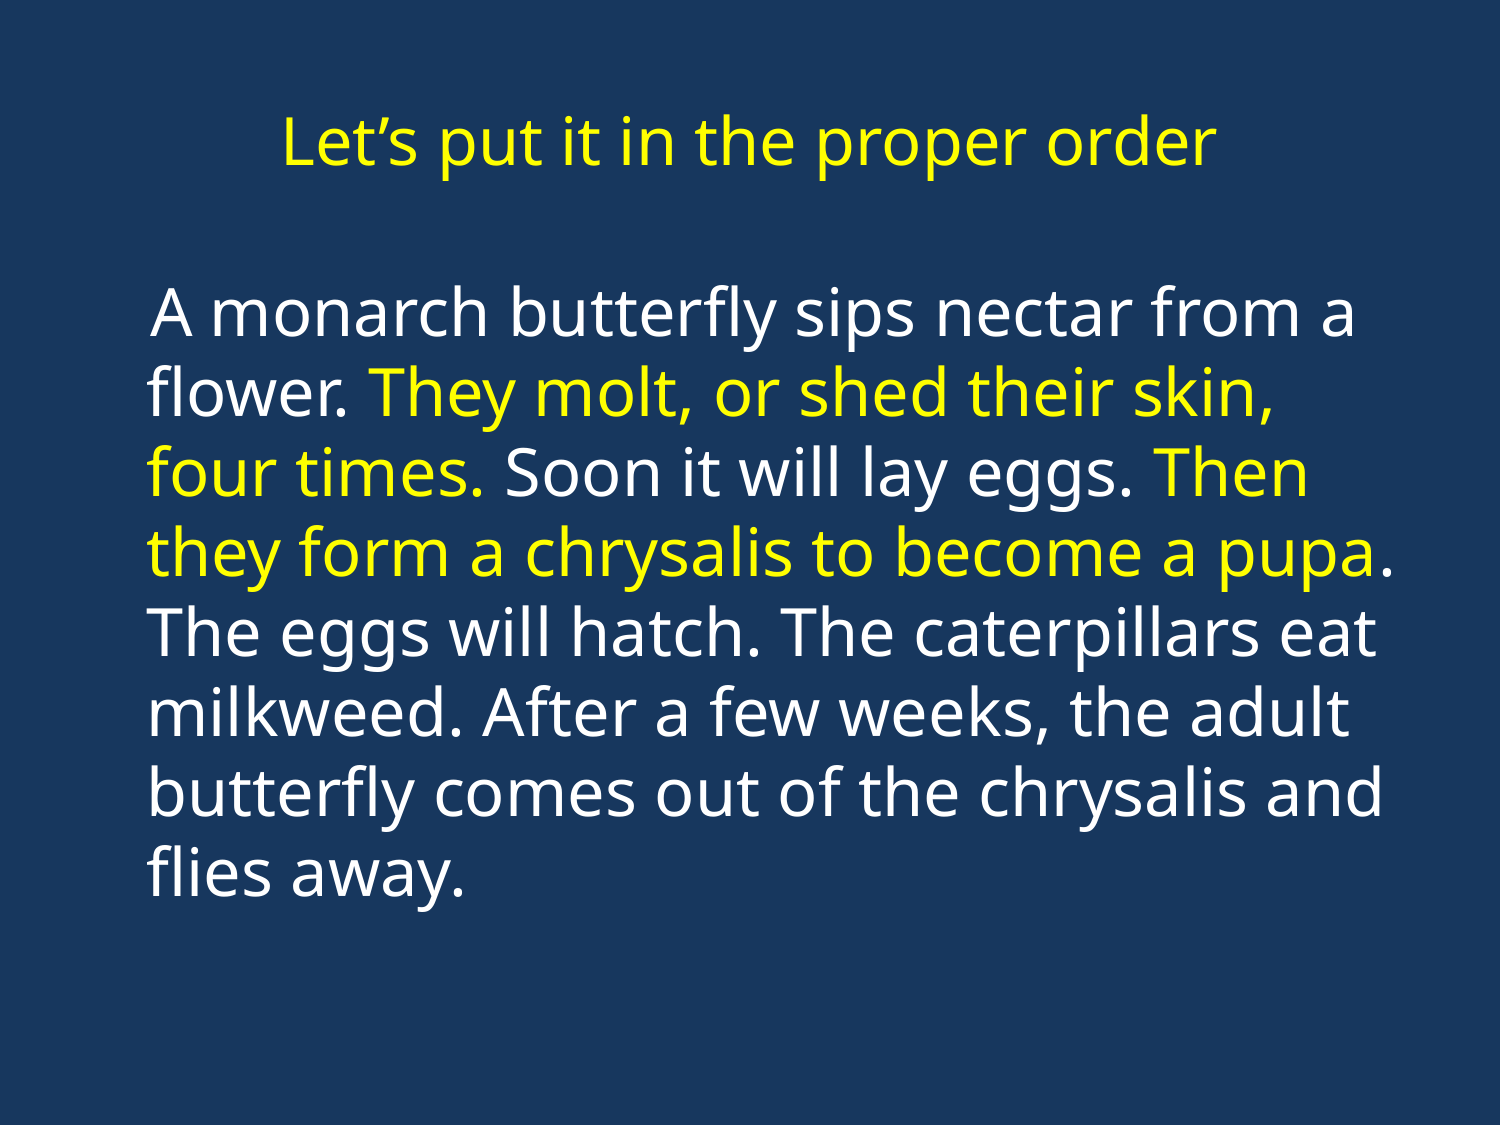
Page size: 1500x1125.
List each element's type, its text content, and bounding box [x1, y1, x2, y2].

list A monarch butterfly sips nectar from a flower. They molt, or shed their skin, four times. Soon it will lay eggs. Then they form a chrysalis to become a pupa. The eggs will hatch. The caterpillars eat milkweed. After a few weeks, the adult butterfly comes out of the chrysalis and flies away. [75, 262, 1425, 1005]
title Let’s put it in the proper order [75, 45, 1425, 233]
